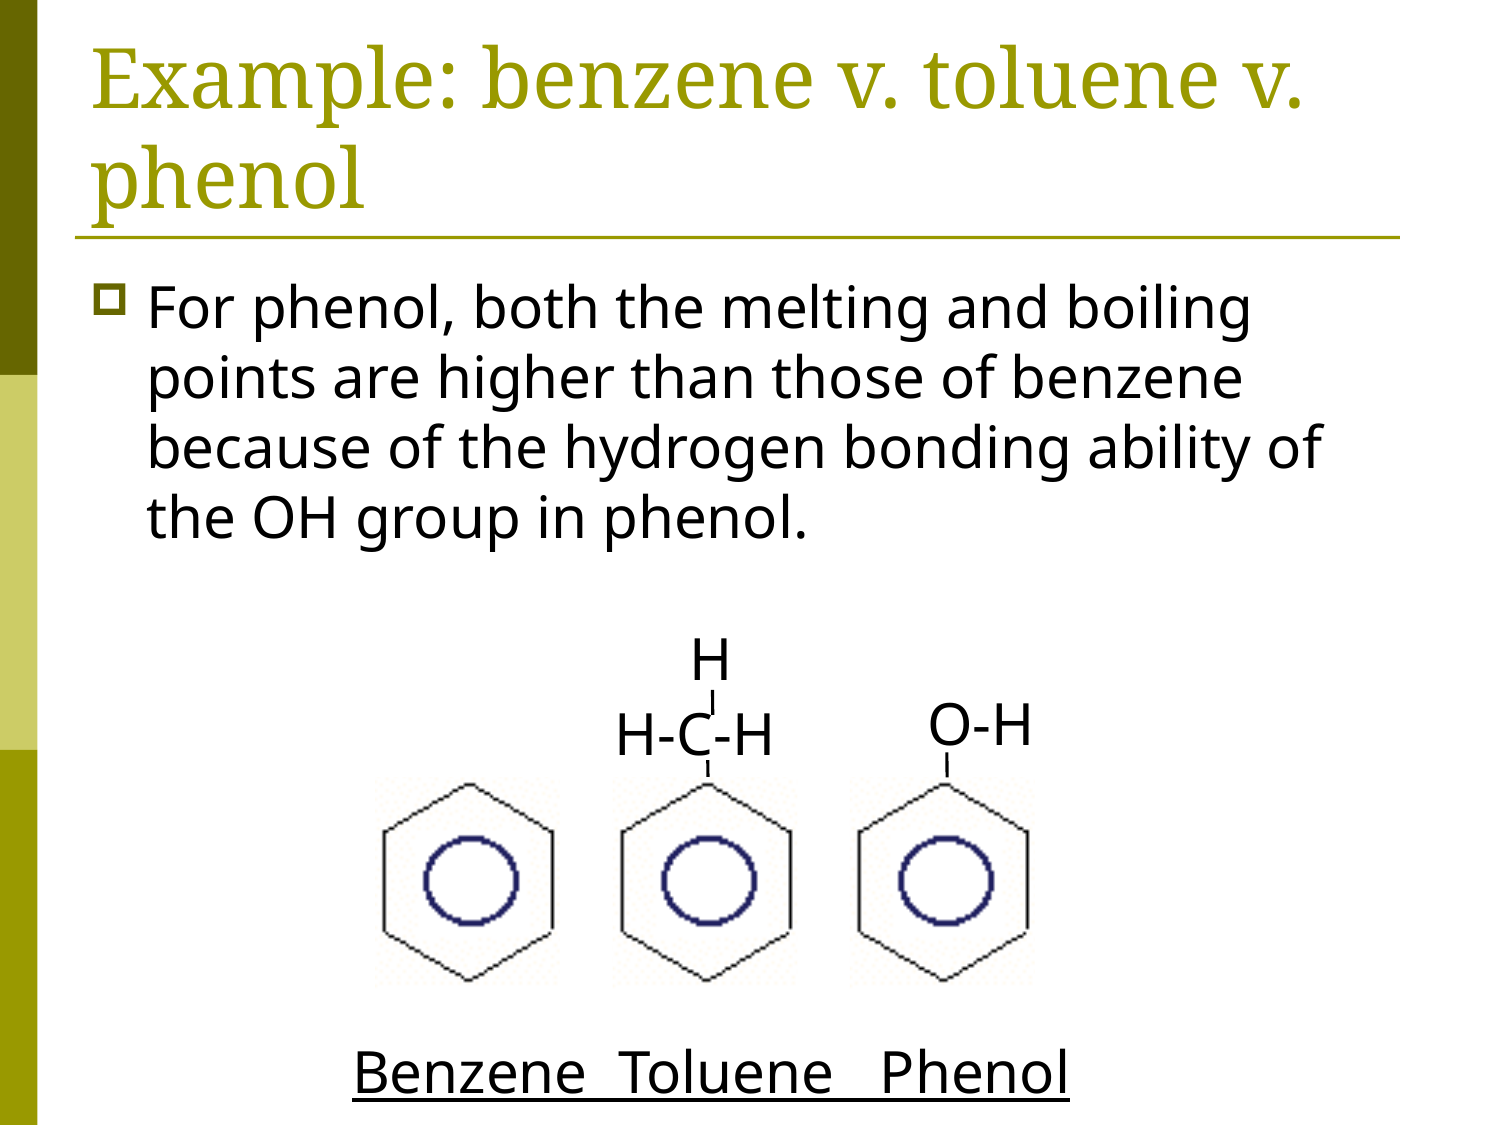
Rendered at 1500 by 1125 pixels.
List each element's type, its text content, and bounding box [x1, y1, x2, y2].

picture [612, 777, 798, 990]
picture [374, 777, 561, 990]
text_box Benzene Toluene Phenol [337, 1027, 1200, 1113]
picture [849, 777, 1036, 990]
list For phenol, both the melting and boiling points are higher than those of benzene because of the hydrogen bonding ability of the OH group in phenol. [75, 262, 1425, 1006]
title Example: benzene v. toluene v. phenol [75, 45, 1425, 233]
